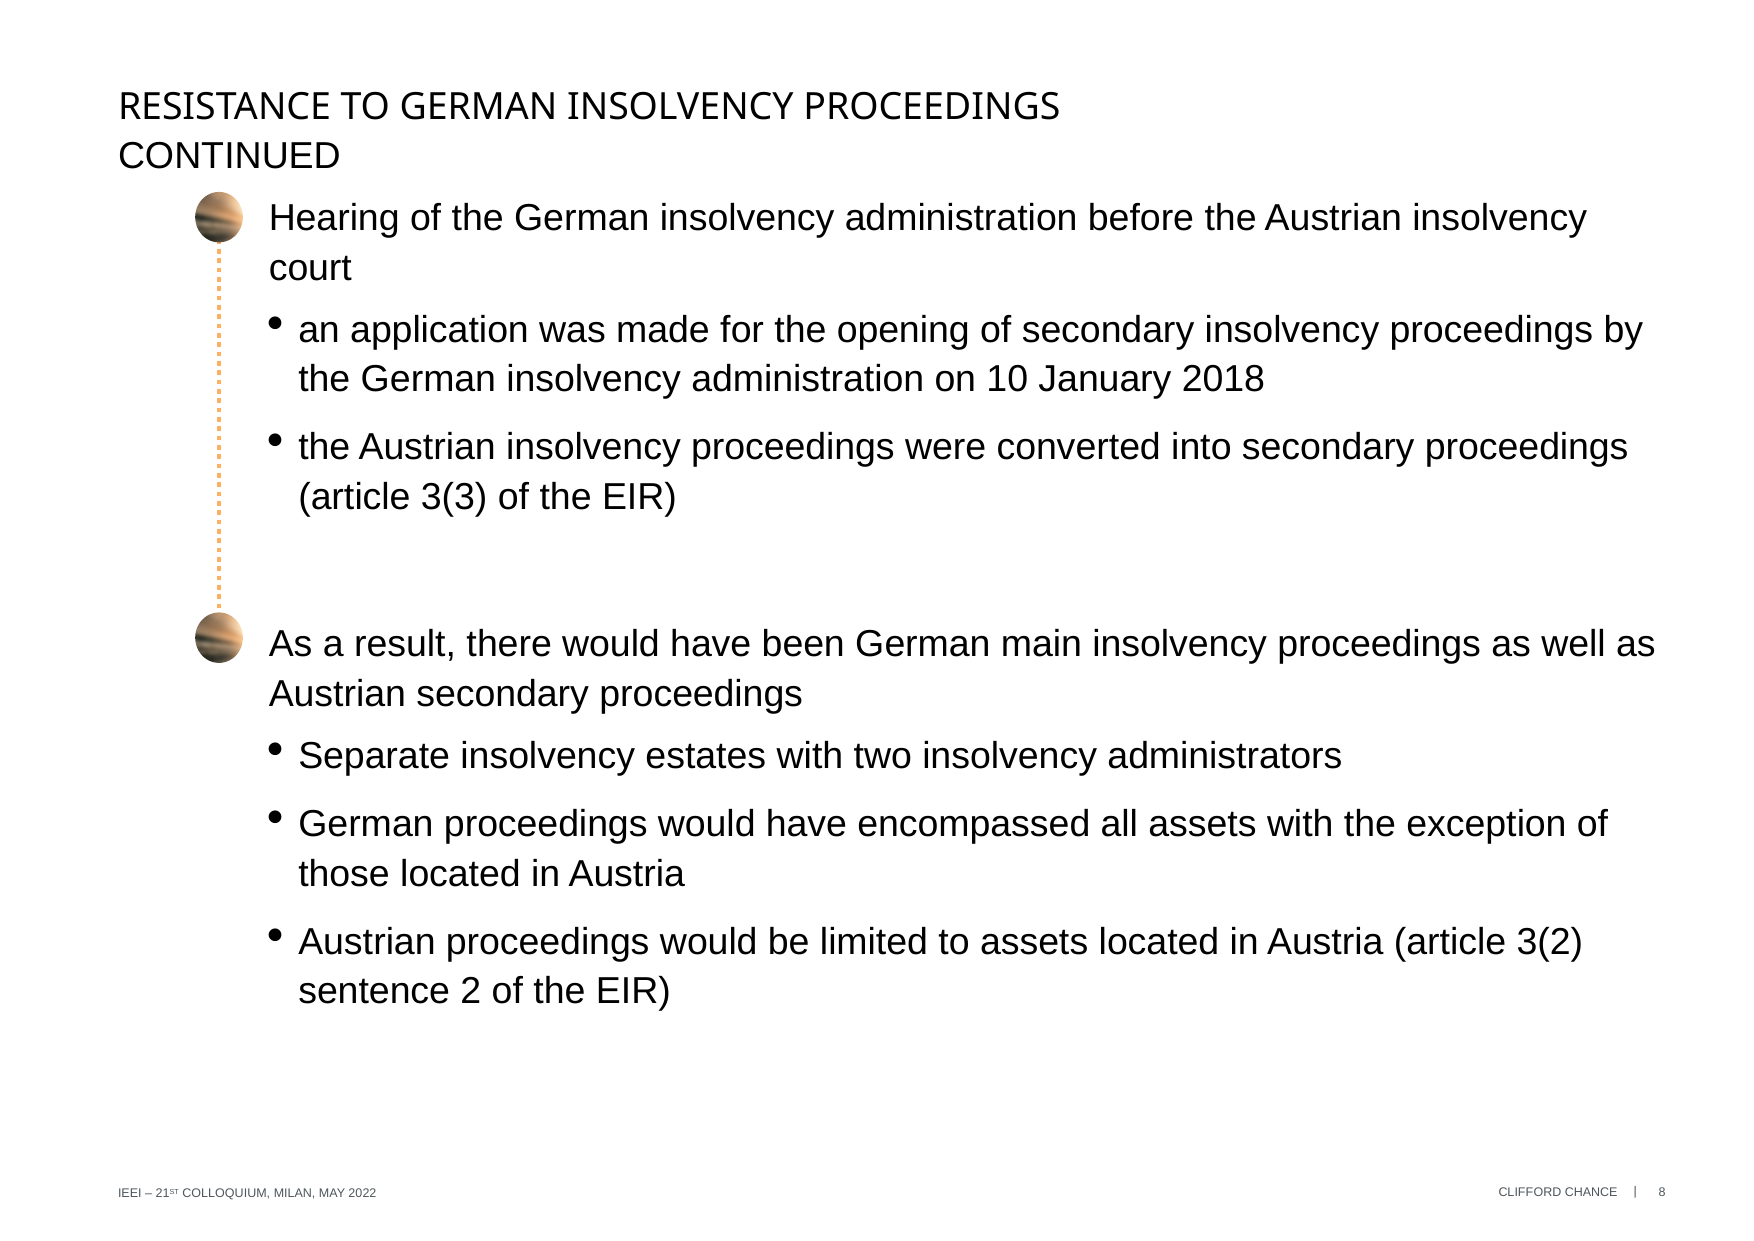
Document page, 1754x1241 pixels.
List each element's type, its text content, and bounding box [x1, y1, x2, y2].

list Hearing of the German insolvency administration before the Austrian insolvency court an application was made for the opening of secondary insolvency proceedings by the German insolvency administration on 10 January 2018 the Austrian insolvency proceedings were converted into secondary proceedings (article 3(3) of the EIR) As a result, there would have been German main insolvency proceedings as well as Austrian secondary proceedings Separate insolvency estates with two insolvency administrators German proceedings would have encompassed all assets with the exception of those located in Austria Austrian proceedings would be limited to assets located in Austria (article 3(2) sentence 2 of the EIR) [268, 188, 1667, 957]
footer IEEI – 21st Colloquium, Milan, May 2022 [118, 1178, 1137, 1208]
title Resistance to German Insolvency proceedings [118, 81, 1515, 119]
picture [195, 191, 243, 243]
slide_number 8 [1589, 1176, 1666, 1207]
picture [195, 612, 243, 663]
text_box continued [118, 126, 1137, 223]
